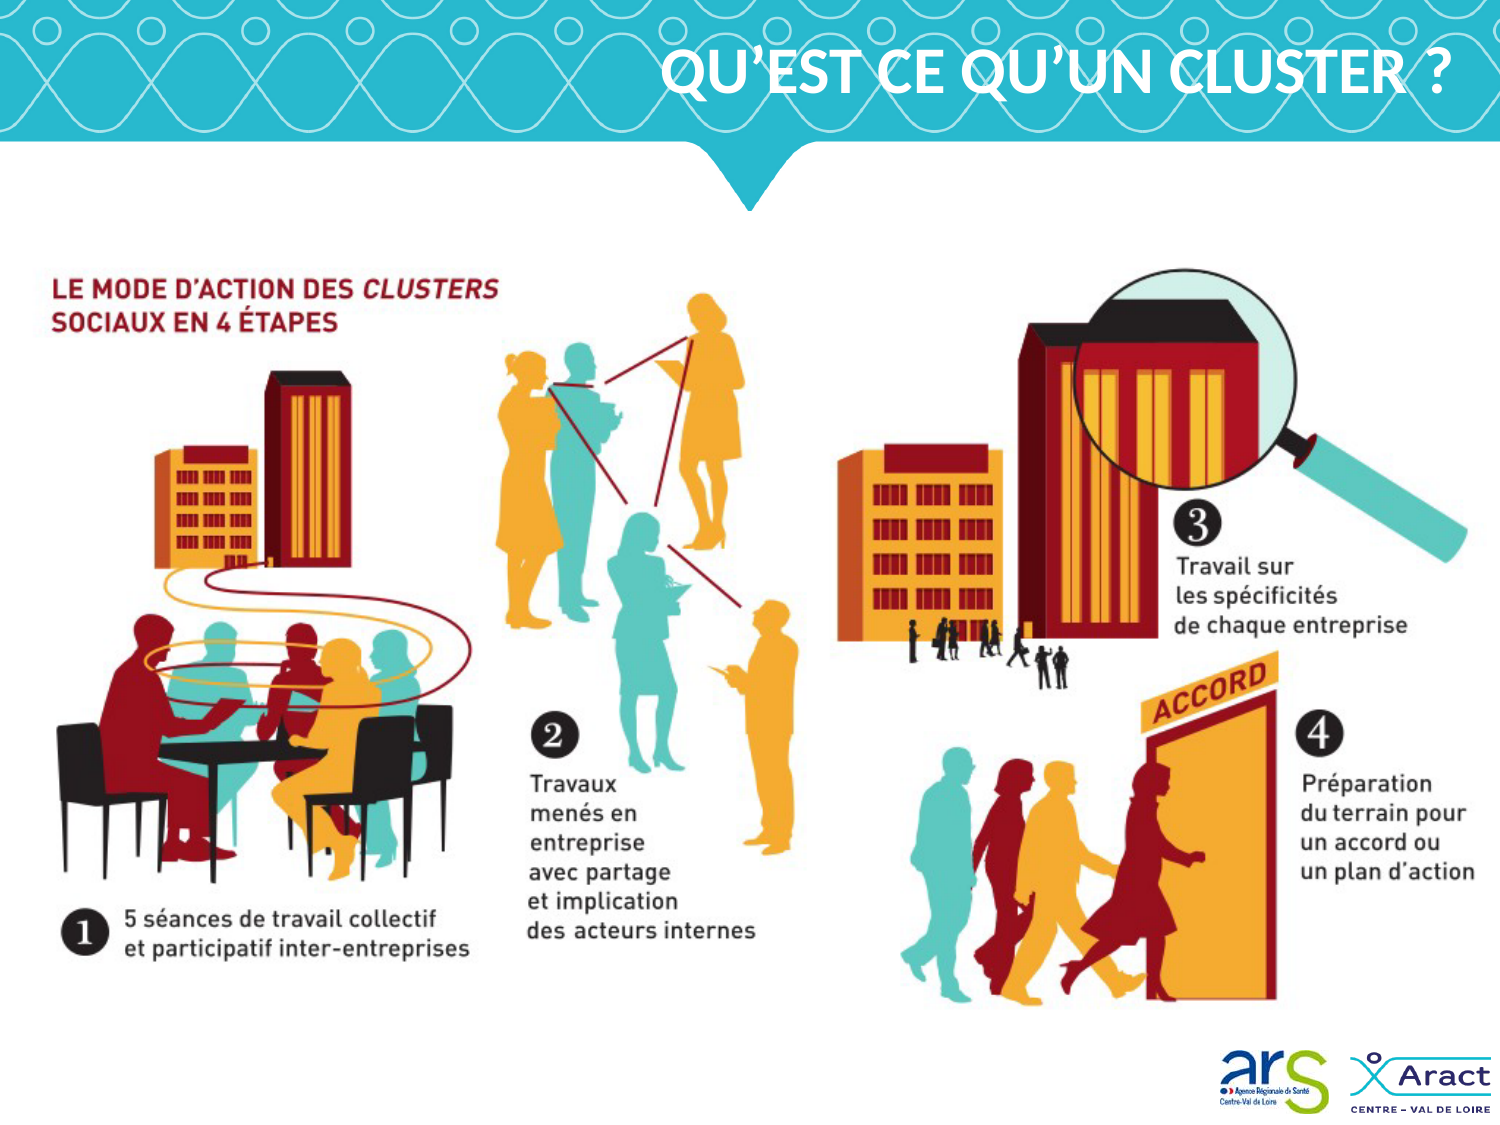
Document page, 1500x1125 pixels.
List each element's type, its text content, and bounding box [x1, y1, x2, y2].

title QU’EST CE QU’UN CLUSTER ? [194, 19, 1470, 116]
picture [0, 0, 1500, 1125]
